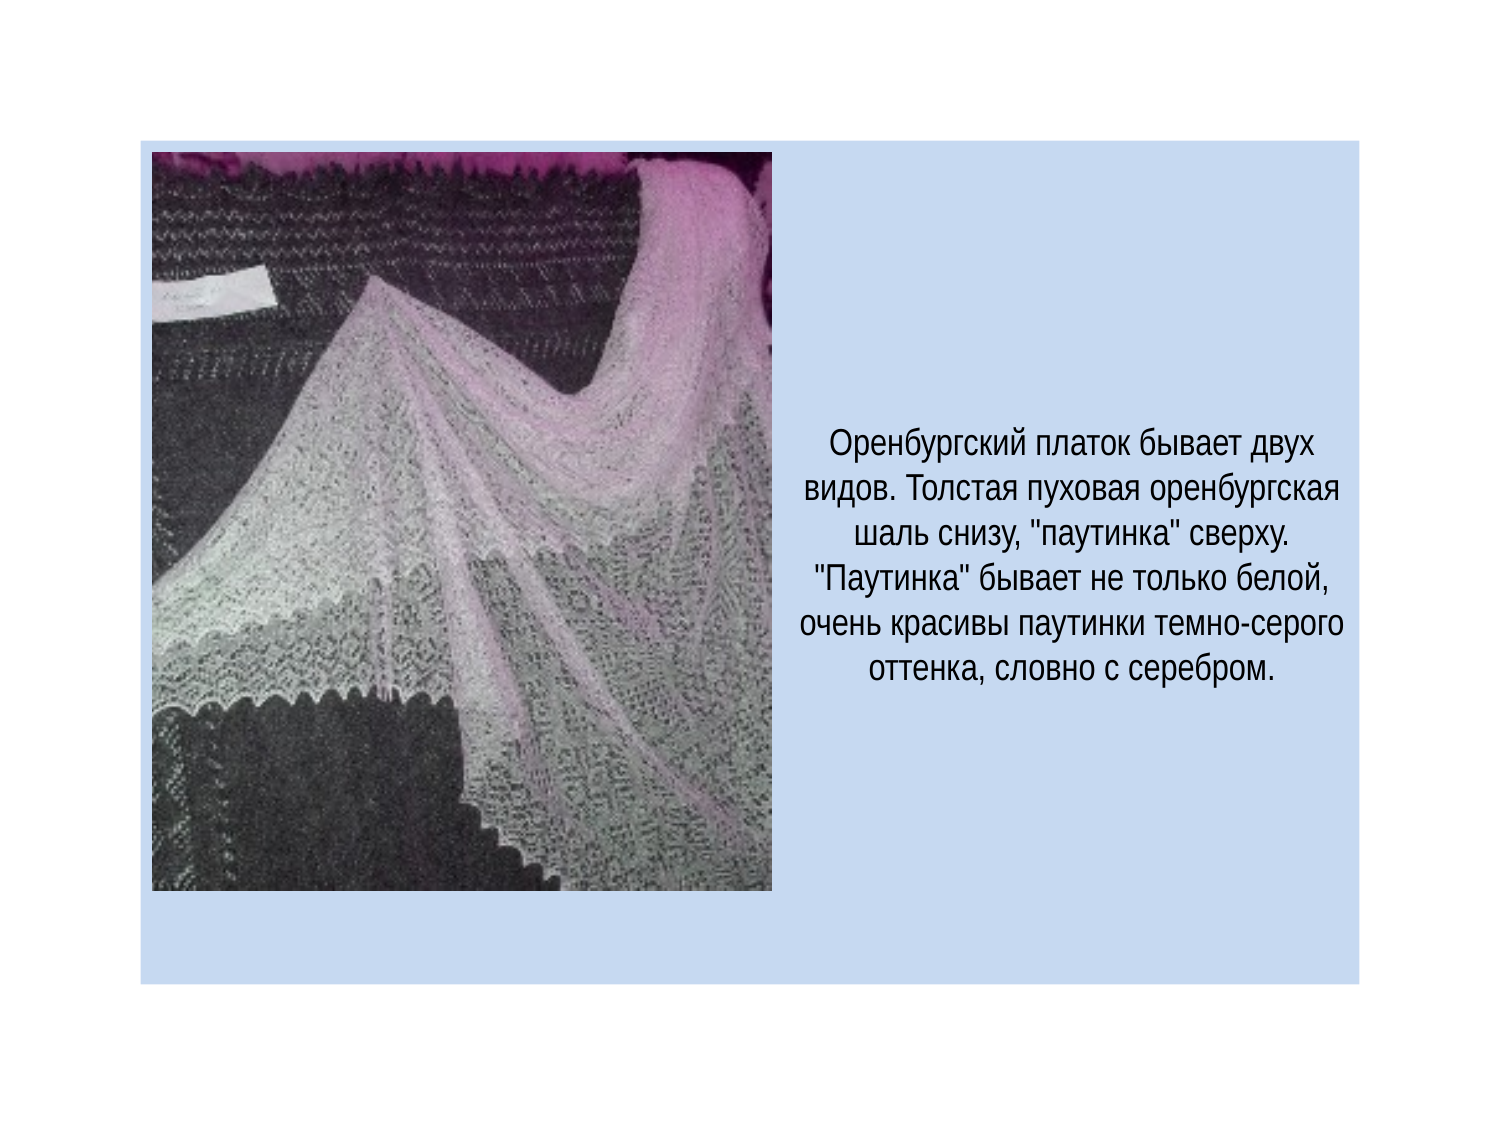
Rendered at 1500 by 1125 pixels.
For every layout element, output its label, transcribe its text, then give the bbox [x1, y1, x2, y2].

text_box Оренбургский платок бывает двух видов. Толстая пуховая оренбургская шаль снизу, "паутинка" сверху. "Паутинка" бывает не только белой, очень красивы паутинки темно-серого оттенка, словно с серебром. [777, 410, 1371, 695]
picture [152, 152, 772, 891]
